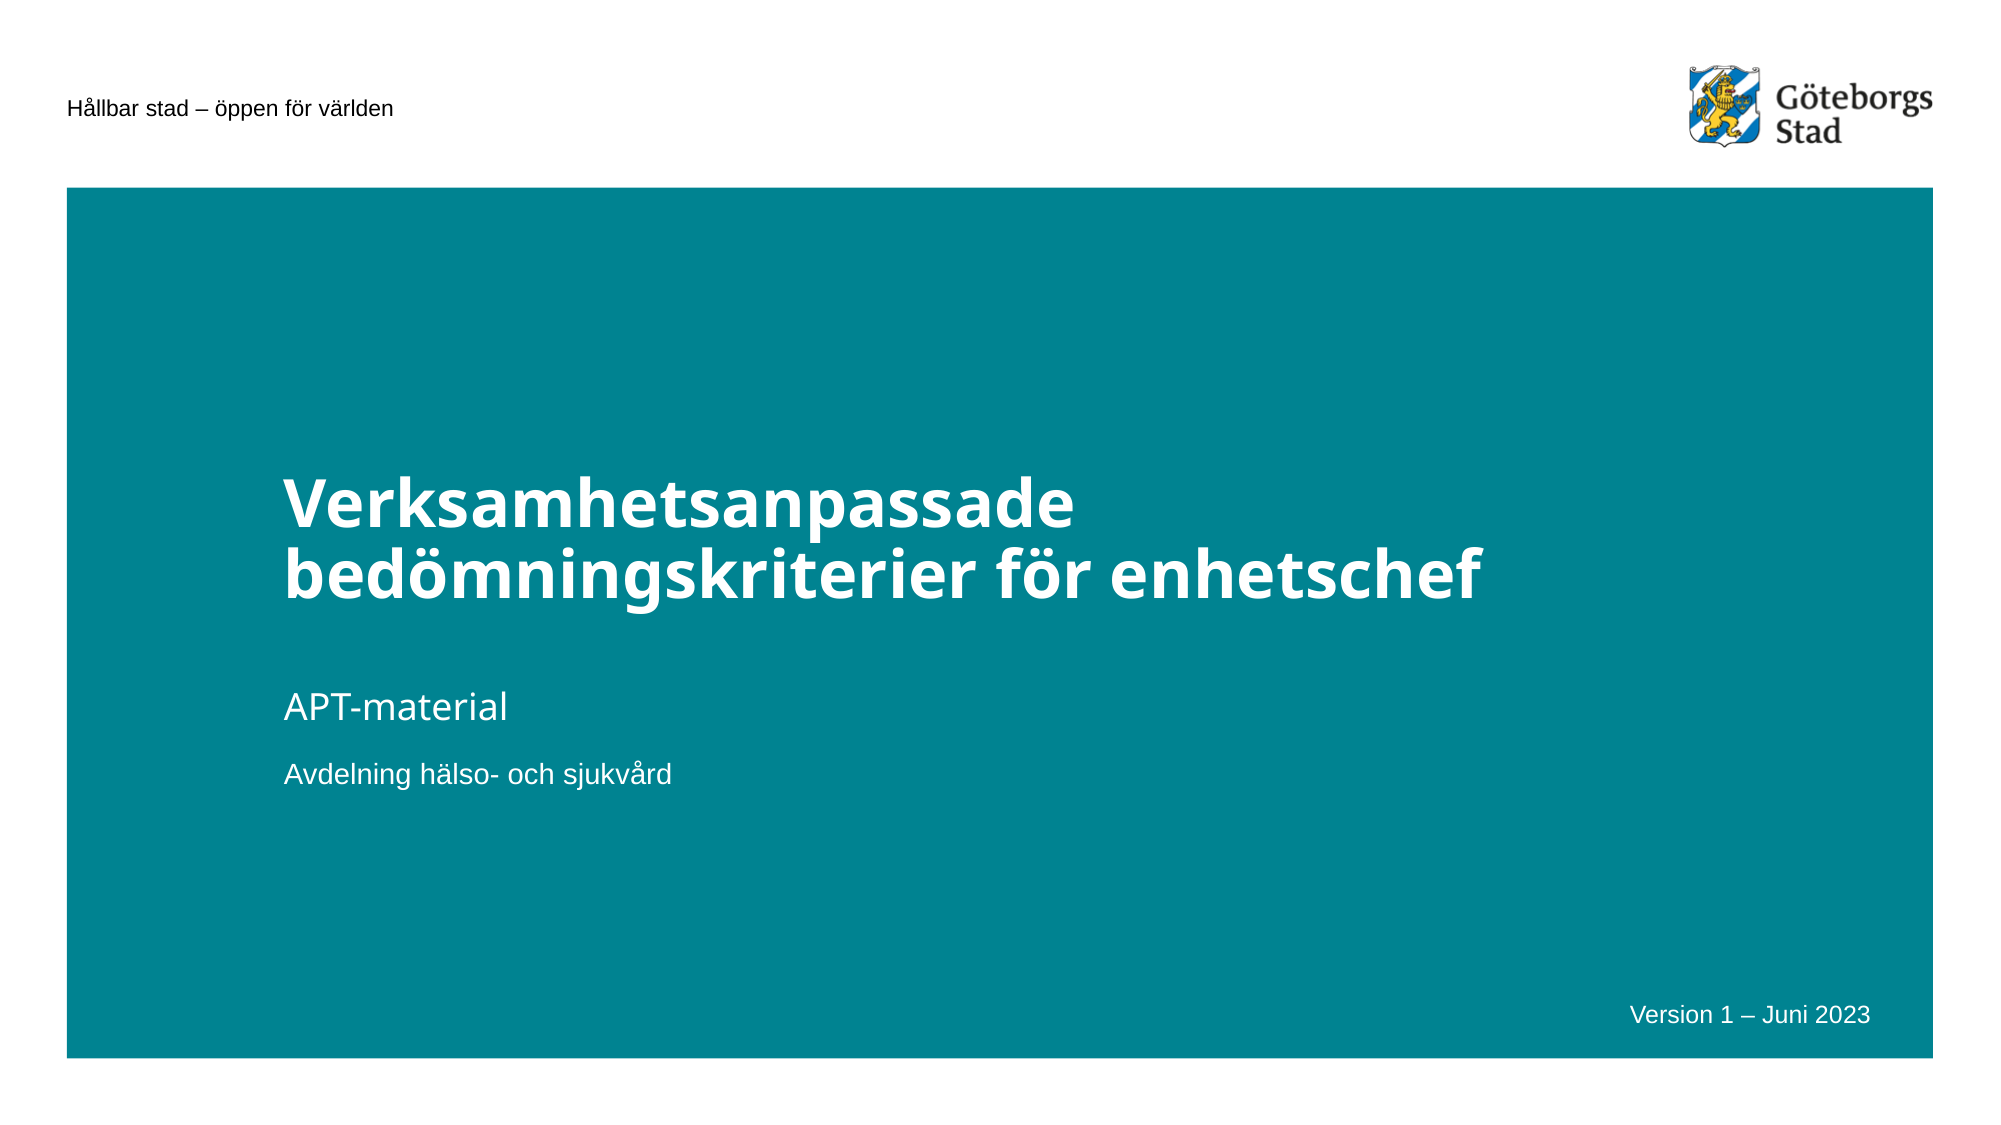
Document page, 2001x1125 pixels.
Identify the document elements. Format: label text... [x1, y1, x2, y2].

list Avdelning hälso- och sjukvård [284, 755, 1716, 797]
list APT-material [284, 683, 1716, 725]
text_box Version 1 – Juni 2023 [1615, 991, 1913, 1037]
title Verksamhetsanpassade bedömningskriterier för enhetschef [284, 430, 1716, 653]
picture [1689, 65, 1933, 148]
